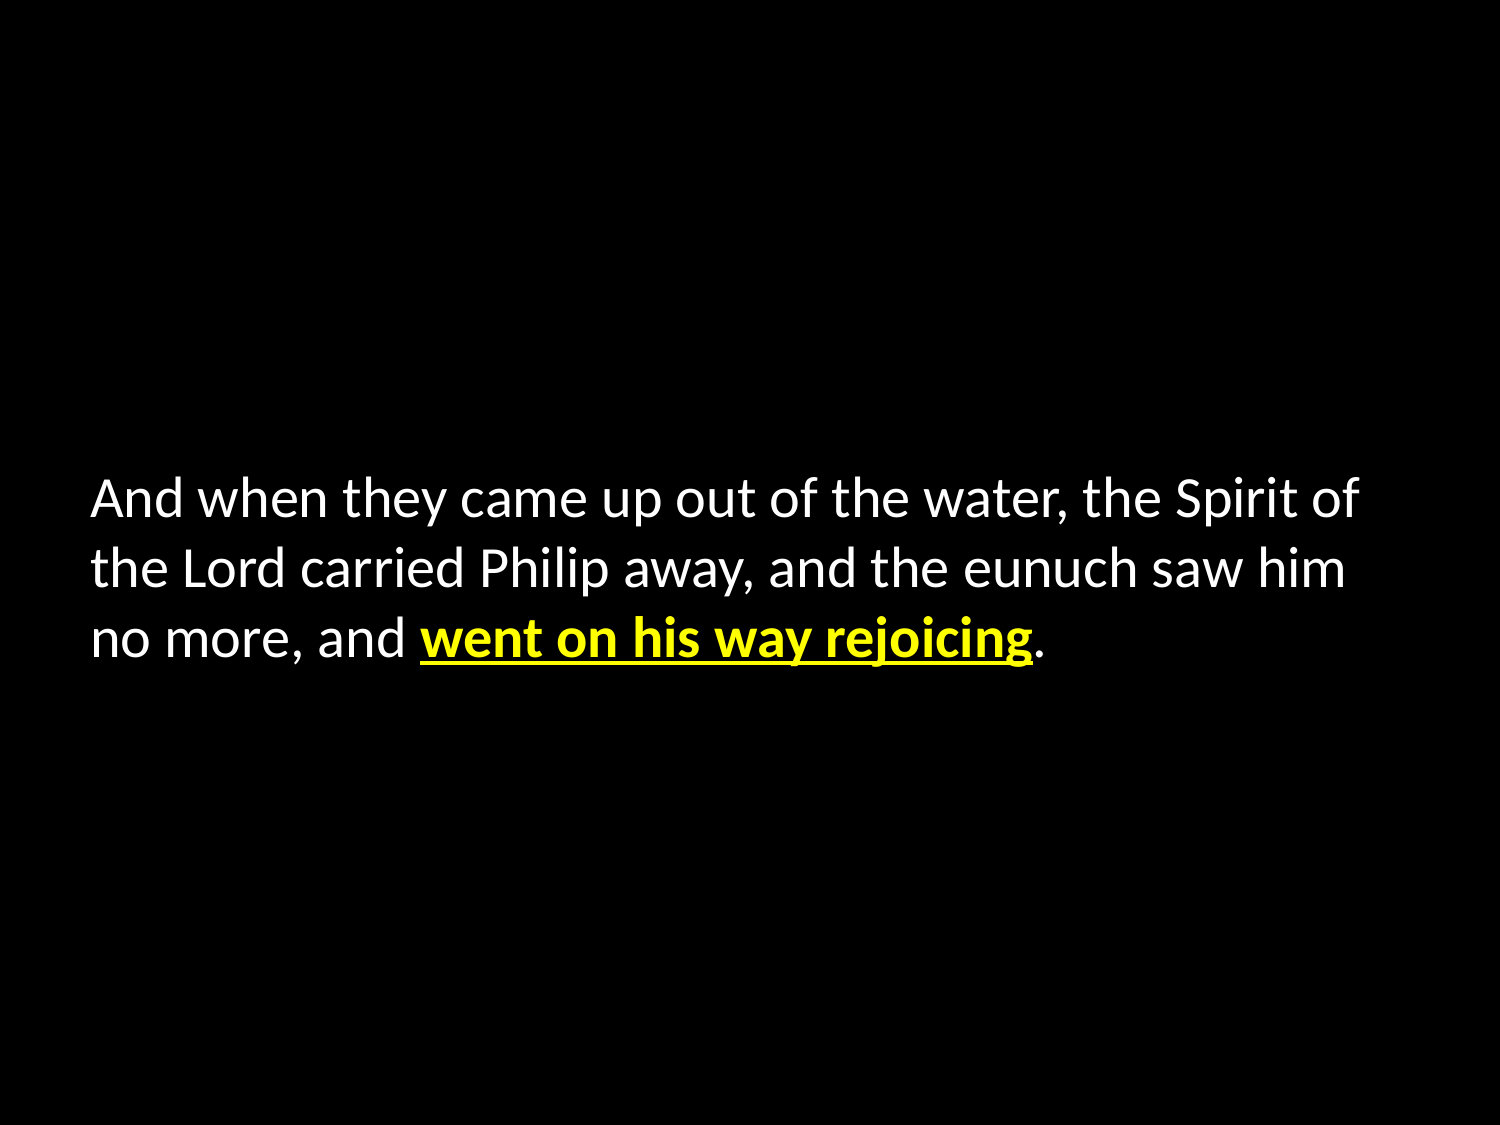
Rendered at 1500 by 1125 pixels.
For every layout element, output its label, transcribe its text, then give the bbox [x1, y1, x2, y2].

list And when they came up out of the water, the Spirit of the Lord carried Philip away, and the eunuch saw him no more, and went on his way rejoicing. [75, 62, 1425, 1067]
